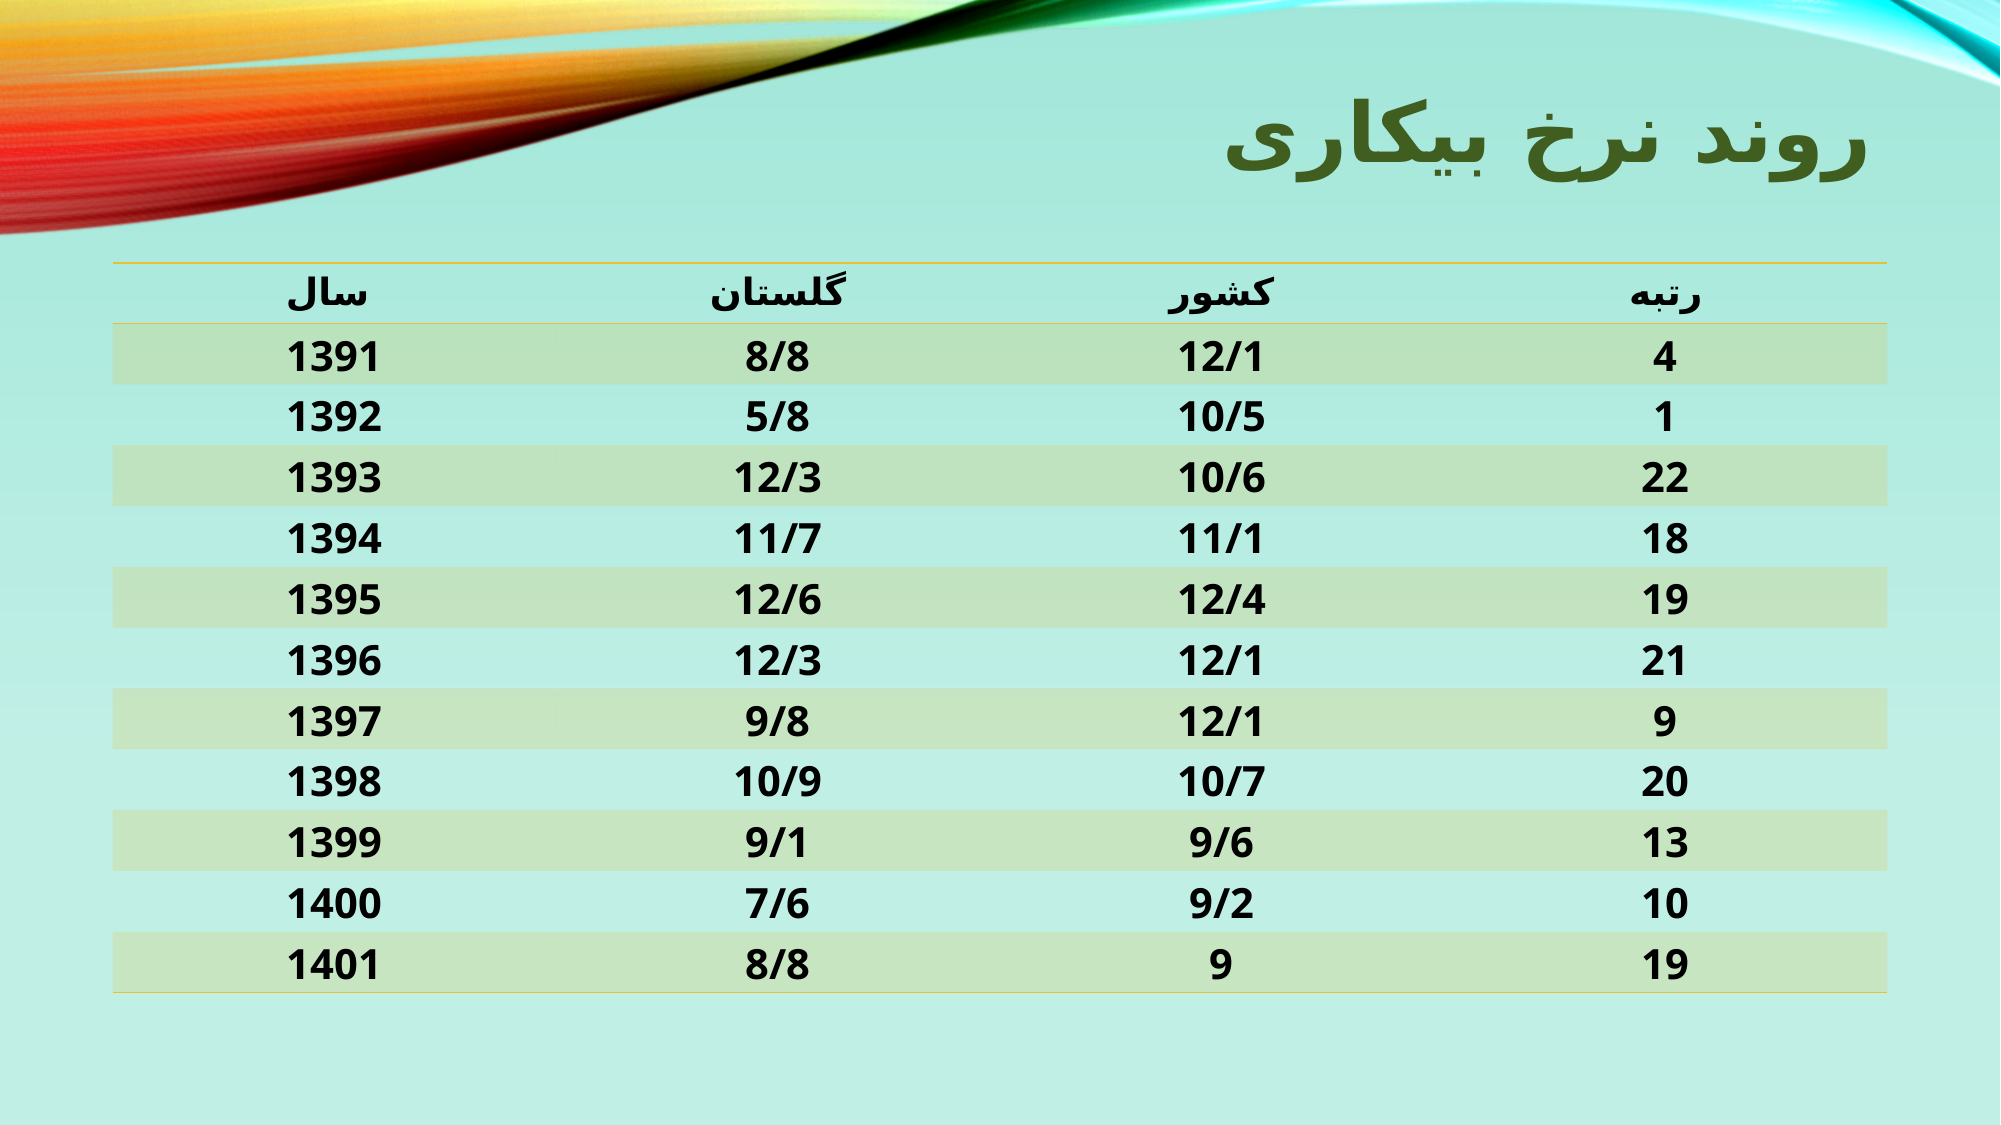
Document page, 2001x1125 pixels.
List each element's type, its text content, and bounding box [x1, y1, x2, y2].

table_header کشور [1000, 264, 1444, 323]
table_cell 8/8 [556, 324, 1000, 384]
table_cell 4 [1444, 324, 1887, 384]
table_cell 12/6 [556, 567, 1000, 628]
table_cell 11/7 [556, 506, 1000, 567]
table_cell 9 [1000, 932, 1444, 992]
table_cell 12/4 [1000, 567, 1444, 628]
table_cell 1401 [113, 932, 556, 992]
table_cell 5/8 [556, 384, 1000, 445]
table_cell 21 [1444, 628, 1887, 688]
table_cell 1396 [113, 628, 556, 688]
title روند نرخ بیکاری [999, 71, 1888, 200]
picture [0, 0, 2000, 237]
table_cell 18 [1444, 506, 1887, 567]
table_cell 1400 [113, 871, 556, 932]
table_cell 1399 [113, 810, 556, 871]
table_cell 12/1 [1000, 628, 1444, 688]
table_cell 9 [1444, 688, 1887, 749]
table_cell 9/6 [1000, 810, 1444, 871]
table_cell 1398 [113, 749, 556, 810]
table_cell 9/1 [556, 810, 1000, 871]
table_cell 11/1 [1000, 506, 1444, 567]
table_cell 10/5 [1000, 384, 1444, 445]
table_cell 1 [1444, 384, 1887, 445]
table_cell 10 [1444, 871, 1887, 932]
table_header رتبه [1444, 264, 1887, 323]
table_cell 7/6 [556, 871, 1000, 932]
table_cell 12/1 [1000, 688, 1444, 749]
table_cell 1393 [113, 445, 556, 506]
table_header سال [113, 264, 556, 323]
table_cell 22 [1444, 445, 1887, 506]
table_cell 12/1 [1000, 324, 1444, 384]
table_cell 10/6 [1000, 445, 1444, 506]
table_cell 19 [1444, 567, 1887, 628]
table_cell 10/7 [1000, 749, 1444, 810]
table_cell 10/9 [556, 749, 1000, 810]
table_header گلستان [556, 264, 1000, 323]
table_cell 12/3 [556, 628, 1000, 688]
table_cell 1392 [113, 384, 556, 445]
table_cell 9/2 [1000, 871, 1444, 932]
table_cell 1395 [113, 567, 556, 628]
table_cell 20 [1444, 749, 1887, 810]
table_cell 1394 [113, 506, 556, 567]
table_cell 19 [1444, 932, 1887, 992]
table_cell 1397 [113, 688, 556, 749]
table_cell 8/8 [556, 932, 1000, 992]
table_cell 1391 [113, 324, 556, 384]
table_cell 13 [1444, 810, 1887, 871]
table_cell 9/8 [556, 688, 1000, 749]
table_cell 12/3 [556, 445, 1000, 506]
